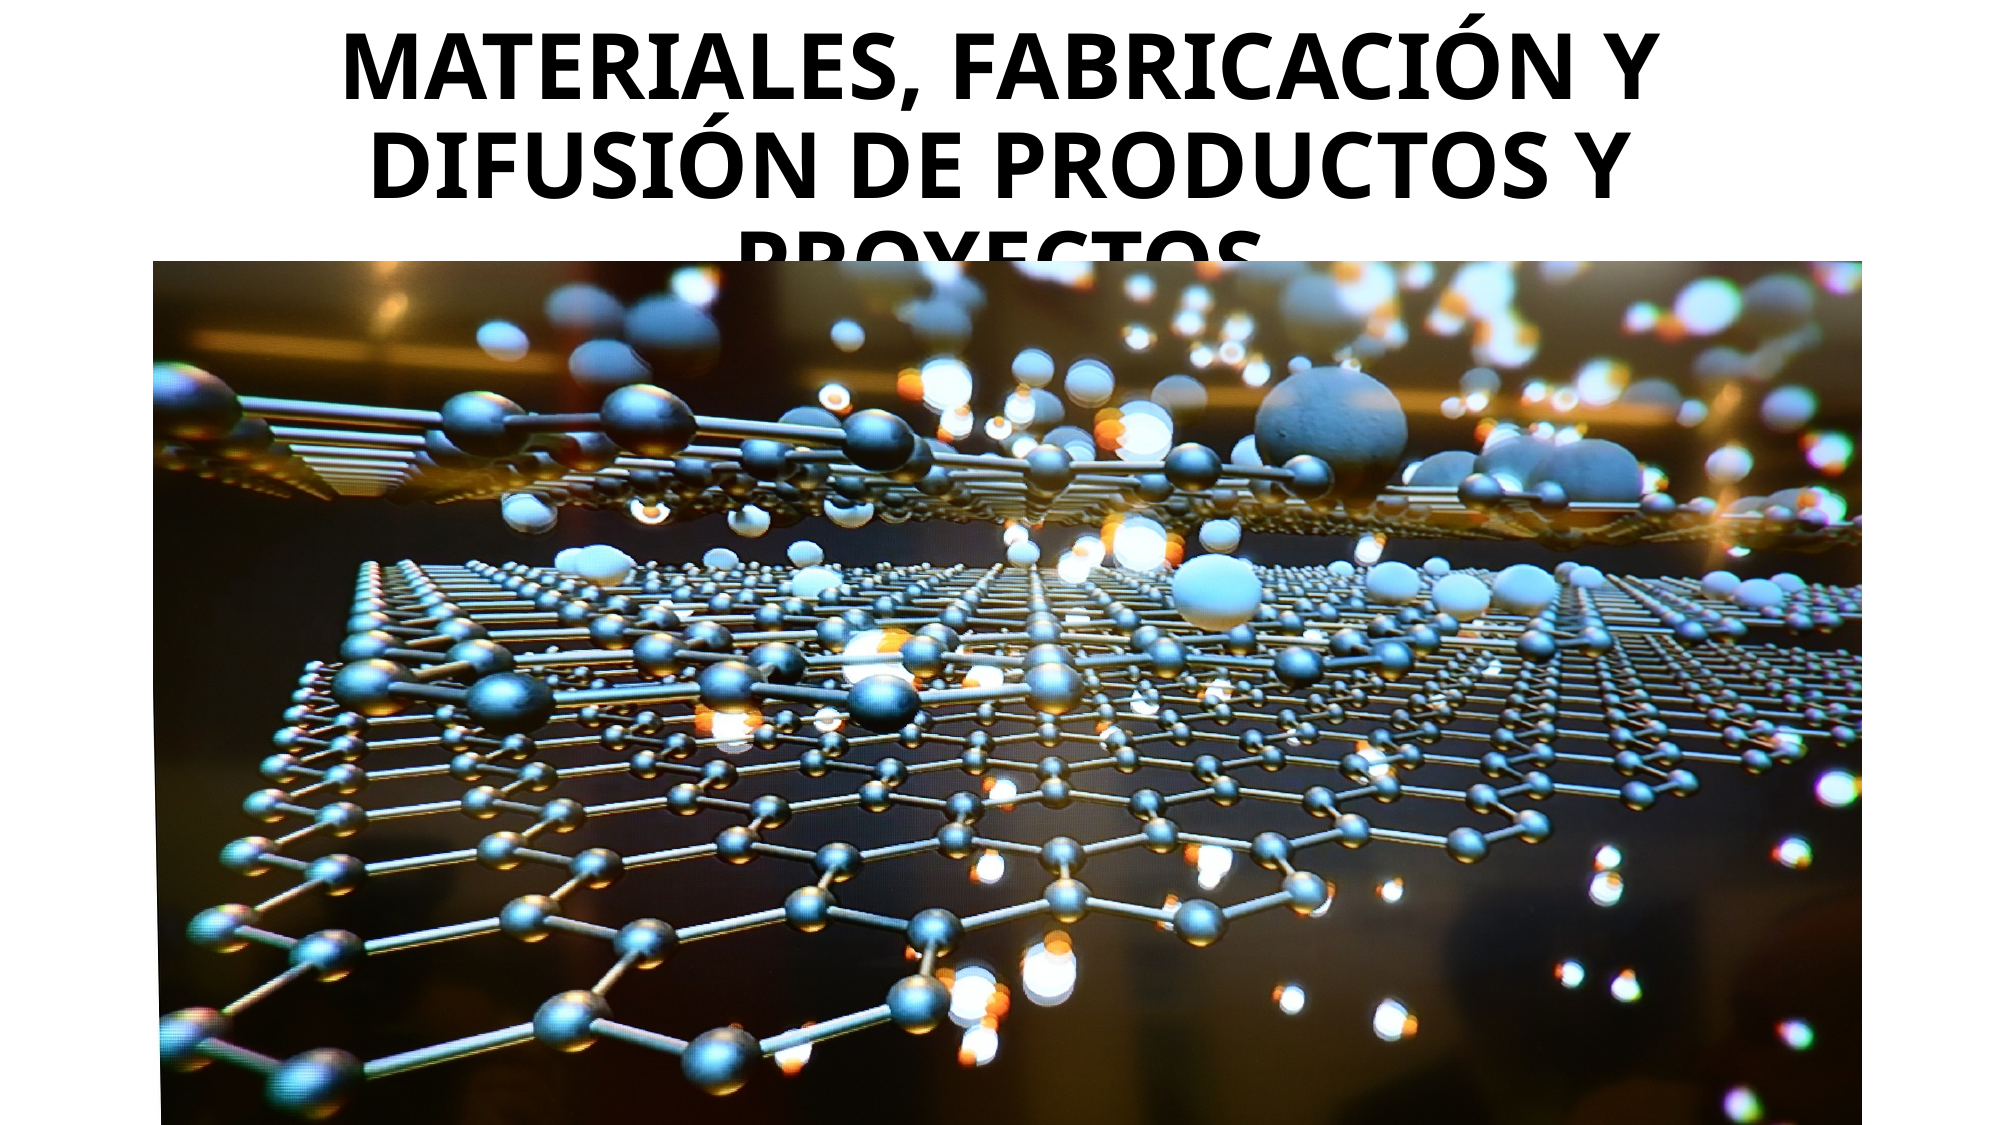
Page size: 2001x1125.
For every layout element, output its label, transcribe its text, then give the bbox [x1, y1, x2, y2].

title MATERIALES, FABRICACIÓN Y DIFUSIÓN DE PRODUCTOS Y PROYECTOS [137, 59, 1863, 278]
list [153, 261, 1862, 1125]
